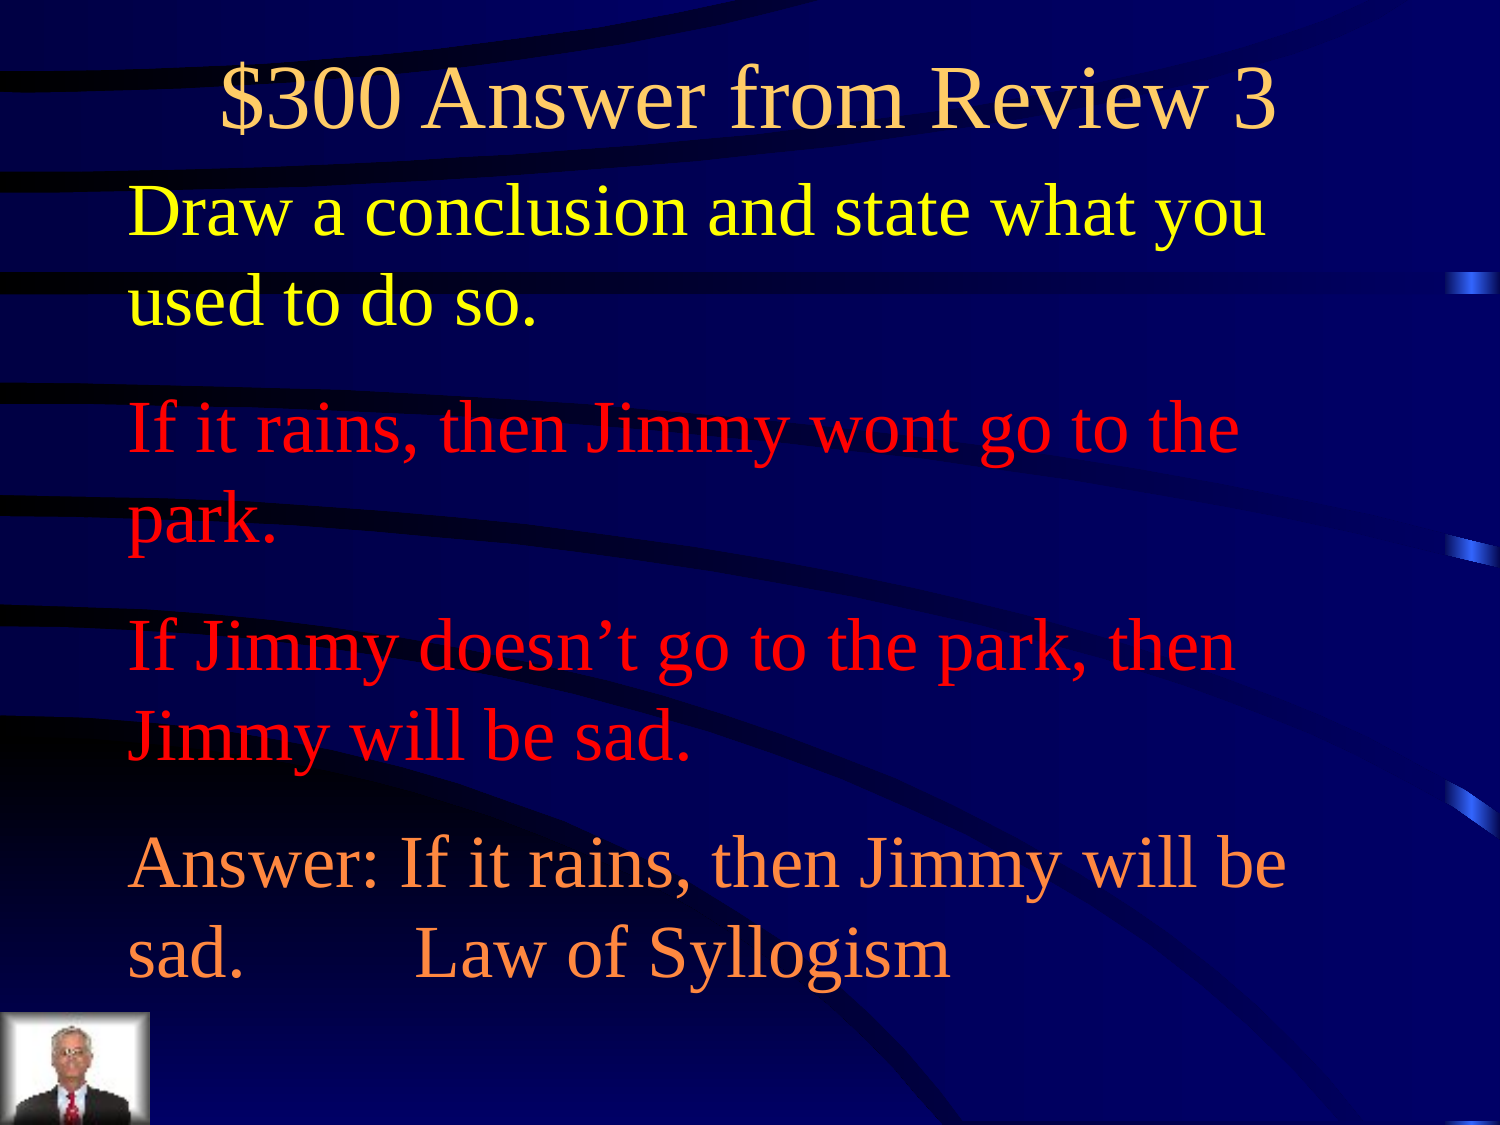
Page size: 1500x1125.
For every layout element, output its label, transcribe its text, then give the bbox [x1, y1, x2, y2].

title $300 Answer from Review 3 [112, 0, 1388, 152]
text_box Draw a conclusion and state what you used to do so. If it rains, then Jimmy wont go to the park. If Jimmy doesn’t go to the park, then Jimmy will be sad. Answer: If it rains, then Jimmy will be sad. Law of Syllogism [112, 152, 1413, 1000]
picture [0, 1012, 150, 1125]
